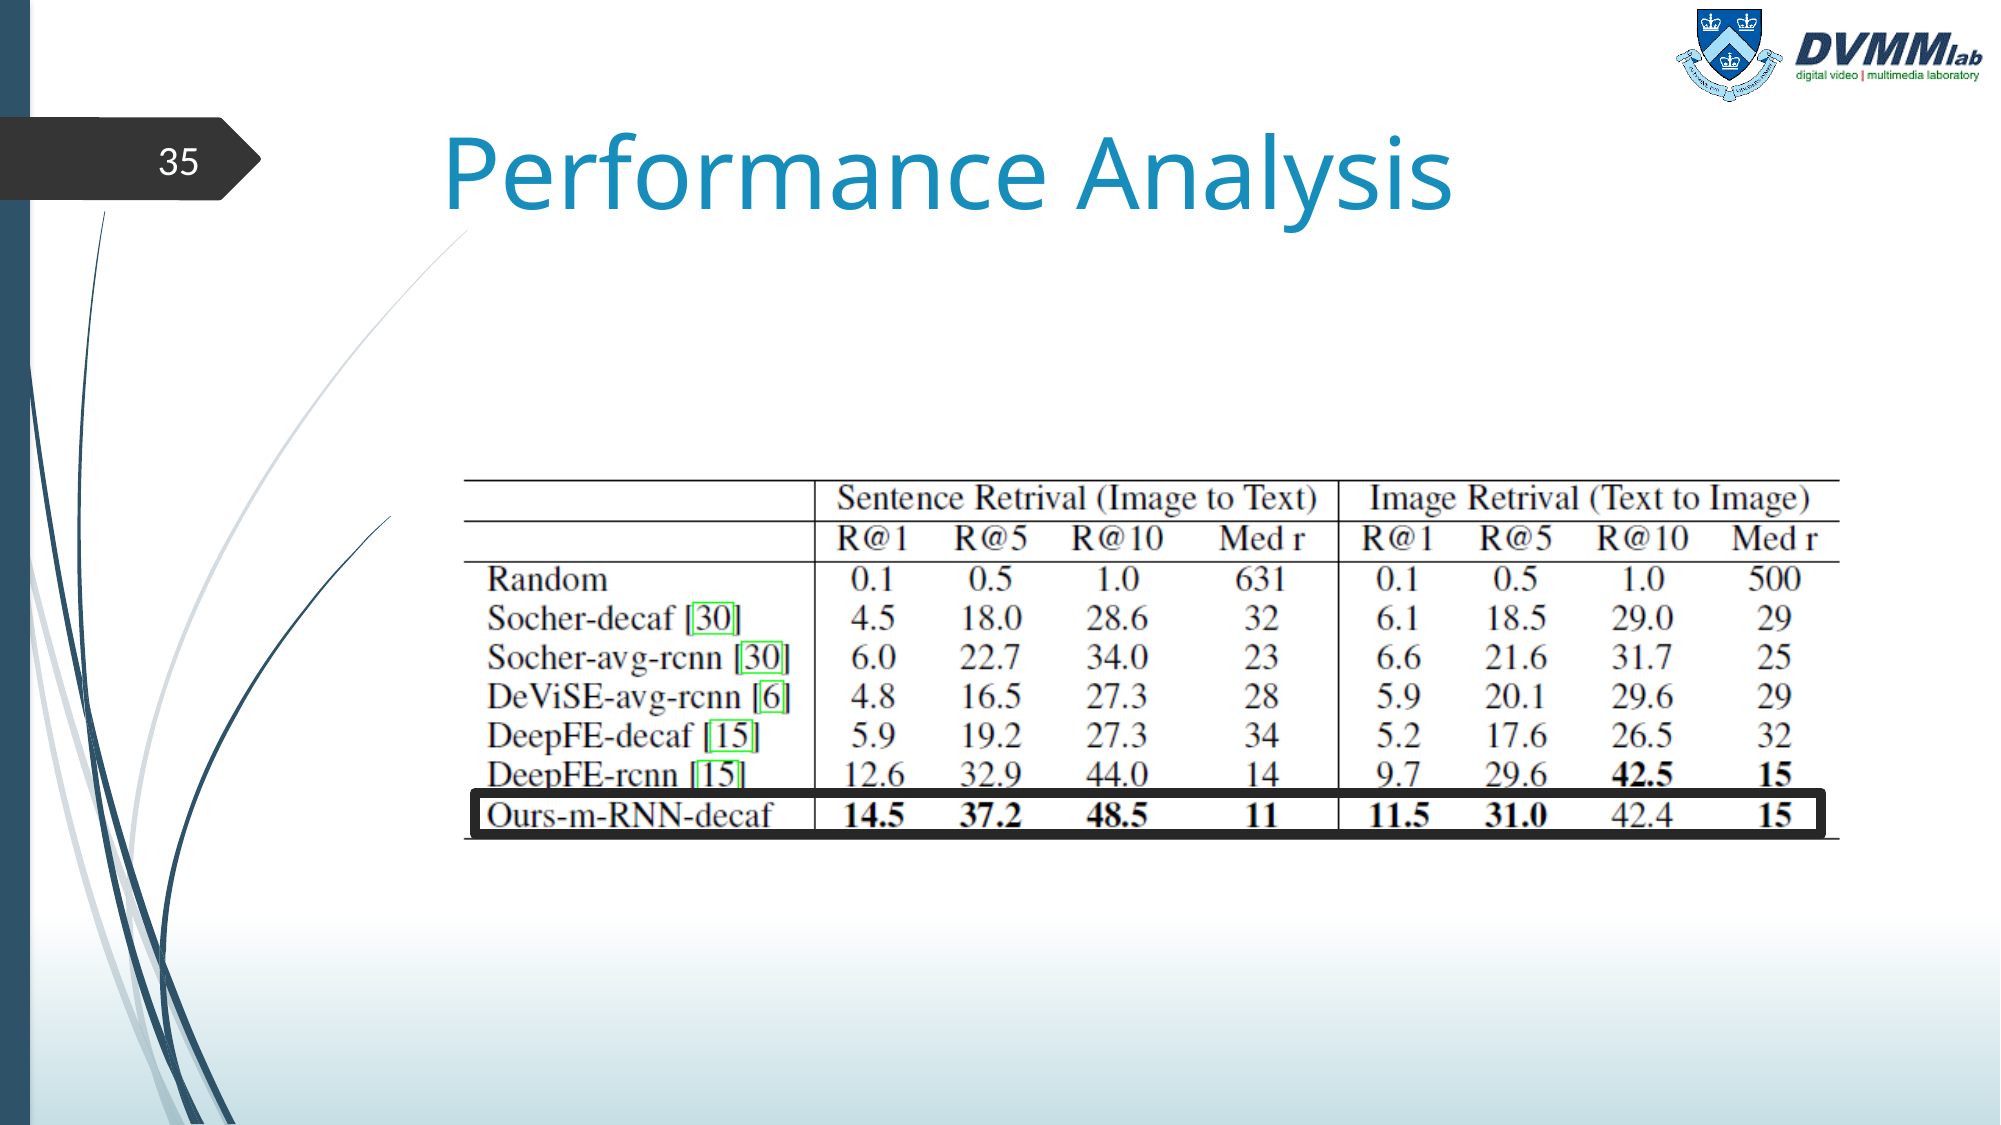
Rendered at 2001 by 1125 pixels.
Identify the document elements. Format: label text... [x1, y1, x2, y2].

picture [1793, 29, 1985, 84]
slide_number 35 [87, 129, 216, 190]
title Performance Analysis [425, 102, 1888, 313]
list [458, 465, 1854, 854]
picture [1674, 5, 1785, 102]
